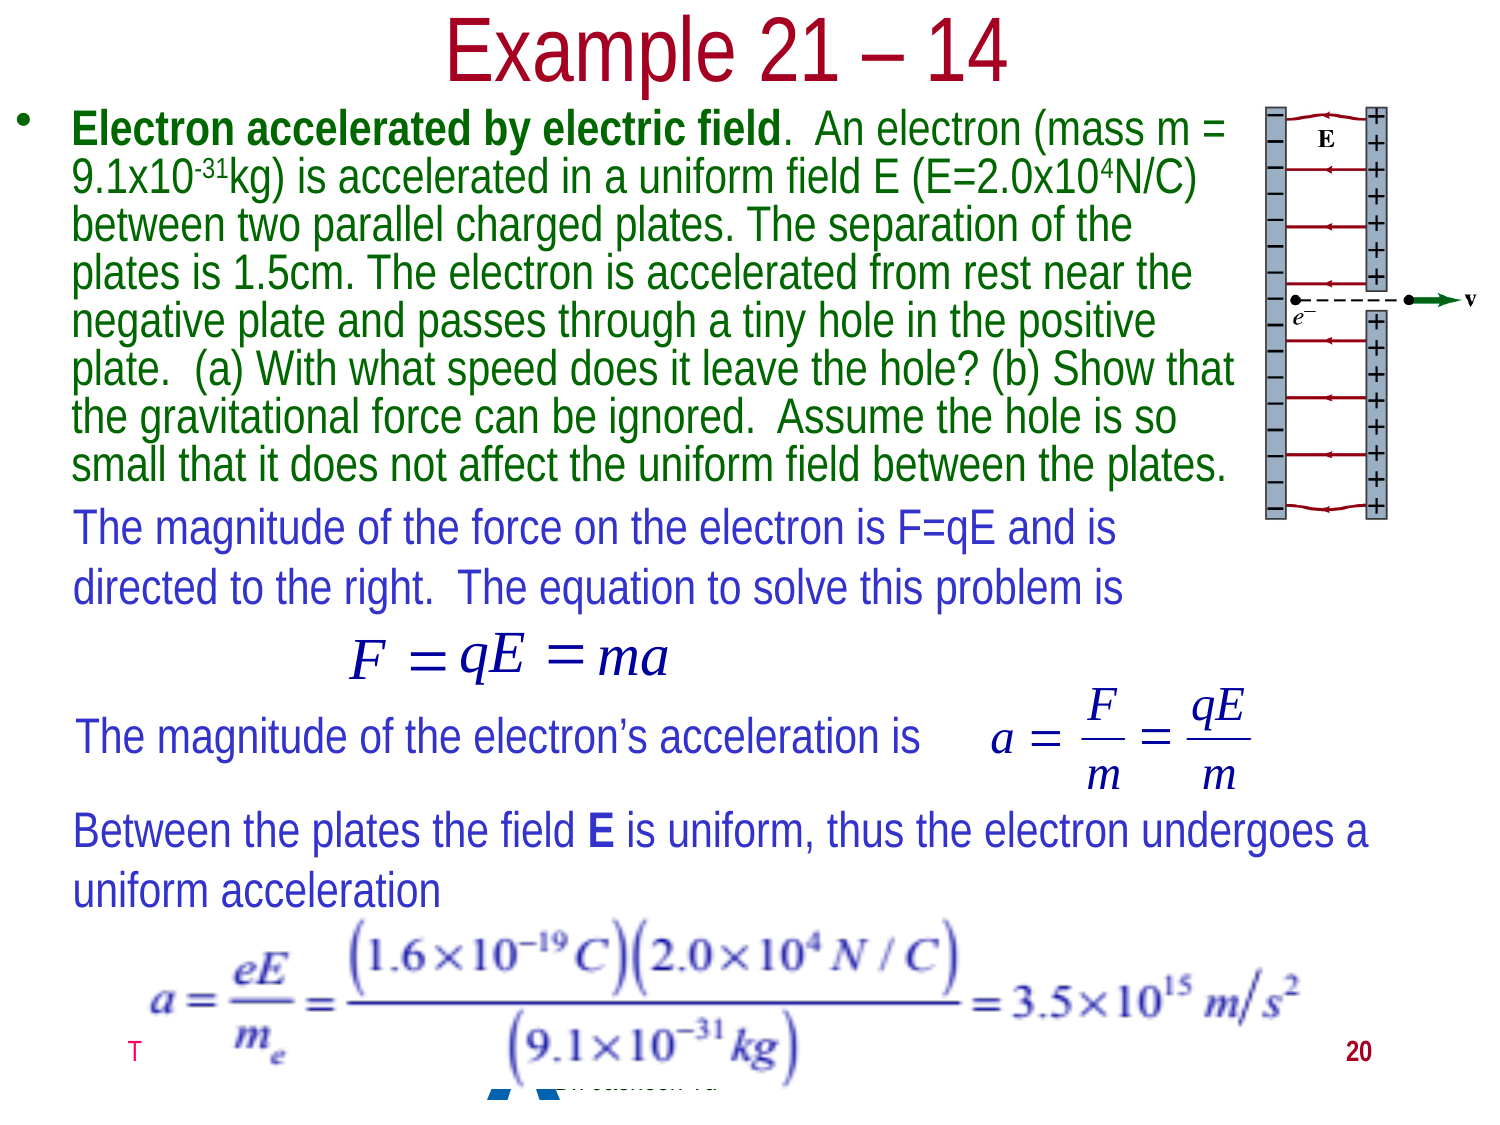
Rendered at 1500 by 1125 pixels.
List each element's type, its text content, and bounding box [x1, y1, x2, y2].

picture [487, 1090, 512, 1100]
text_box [587, 637, 686, 693]
slide_number 20 [1074, 1024, 1388, 1101]
text_box The magnitude of the electron’s acceleration is [60, 696, 938, 772]
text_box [981, 722, 1063, 768]
text_box Between the plates the field E is uniform, thus the electron undergoes a uniform acceleration [57, 790, 1408, 925]
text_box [141, 934, 294, 1072]
list Electron accelerated by electric field. An electron (mass m = 9.1x10-31kg) is accelerated in a uniform field E (E=2.0x104N/C) between two parallel charged plates. The separation of the plates is 1.5cm. The electron is accelerated from rest near the negative plate and passes through a tiny hole in the positive plate. (a) With what speed does it leave the hole? (b) Show that the gravitational force can be ignored. Assume the hole is so small that it does not affect the uniform field between the plates. [0, 99, 1073, 488]
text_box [1073, 671, 1176, 800]
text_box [1178, 671, 1263, 801]
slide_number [112, 1024, 426, 1101]
picture [1074, 99, 1500, 523]
title Example 21 – 14 [49, 0, 1426, 90]
text_box The magnitude of the force on the electron is F=qE and is directed to the right. The equation to solve this problem is [58, 487, 1250, 623]
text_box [299, 912, 1312, 1090]
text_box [449, 618, 586, 701]
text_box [337, 624, 444, 691]
